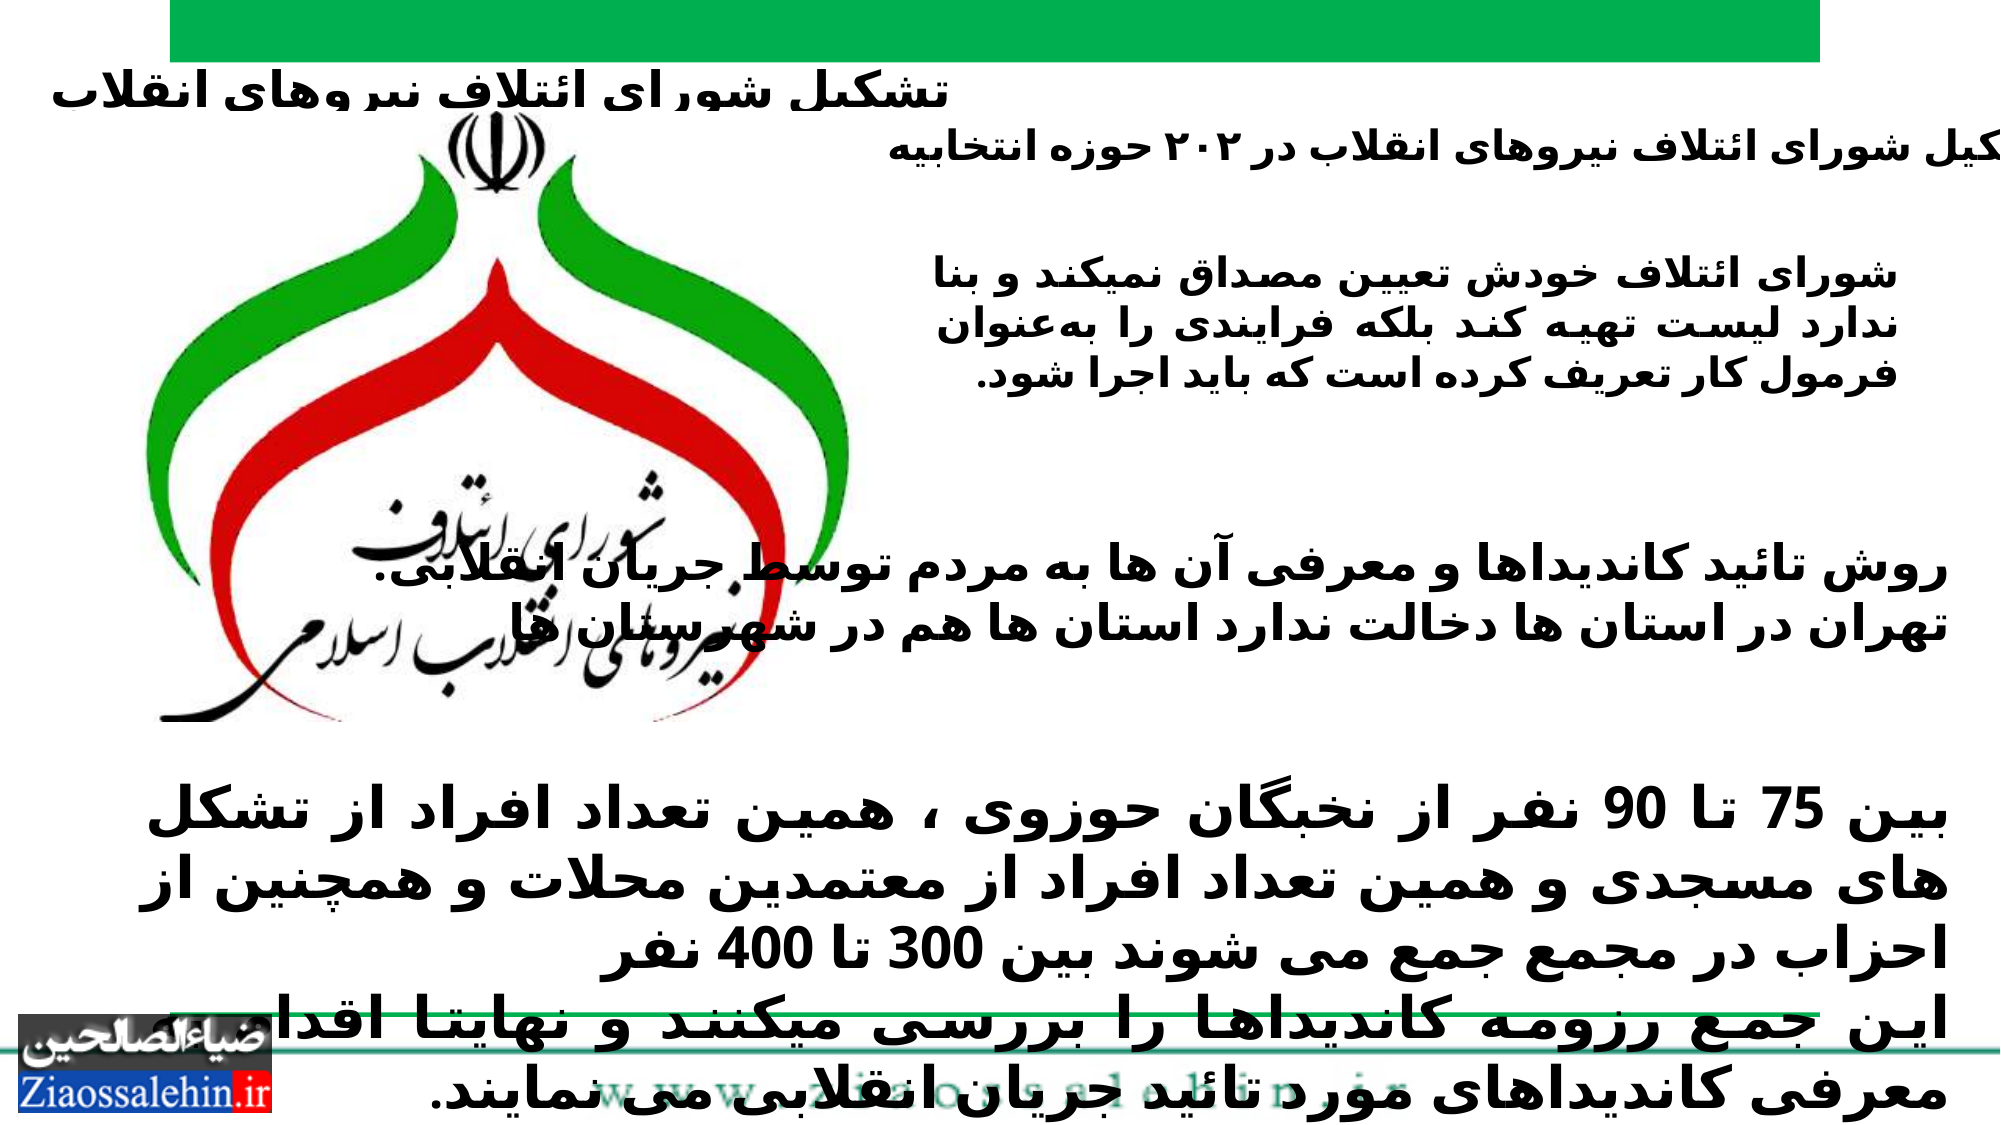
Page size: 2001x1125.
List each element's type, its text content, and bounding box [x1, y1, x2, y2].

text_box تشکیل شورای ائتلاف نیروهای انقلاب [35, 50, 967, 110]
text_box تشکیل شورای ائتلاف نیروهای انقلاب در ۲۰۲ حوزه انتخابیه [986, 111, 2000, 177]
text_box شورای ائتلاف خودش تعیین مصداق نمیکند و بنا ندارد لیست تهیه کند بلکه فرایندی را به‌عنوان فرمول کار تعریف کرده‌ است که باید اجرا شود. [991, 238, 1915, 404]
picture [0, 0, 2001, 1125]
text_box روش تائید کاندیداها و معرفی آن ها به مردم توسط جریان انقلابی: تهران در استان ها دخالت ندارد استان ها هم در شهرستان ها بین 75 تا 90 نفر از نخبگان حوزوی ، همین تعداد افراد از تشکل های مسجدی و همین تعداد افراد از معتمدین محلات و همچنین از احزاب در مجمع جمع می شوند بین 300 تا 400 نفر این جمع رزومه کاندیداها را بررسی میکنند و نهایتا اقدام به معرفی کاندیداهای مورد تائید جریان انقلابی می نمایند. [124, 523, 1966, 1125]
